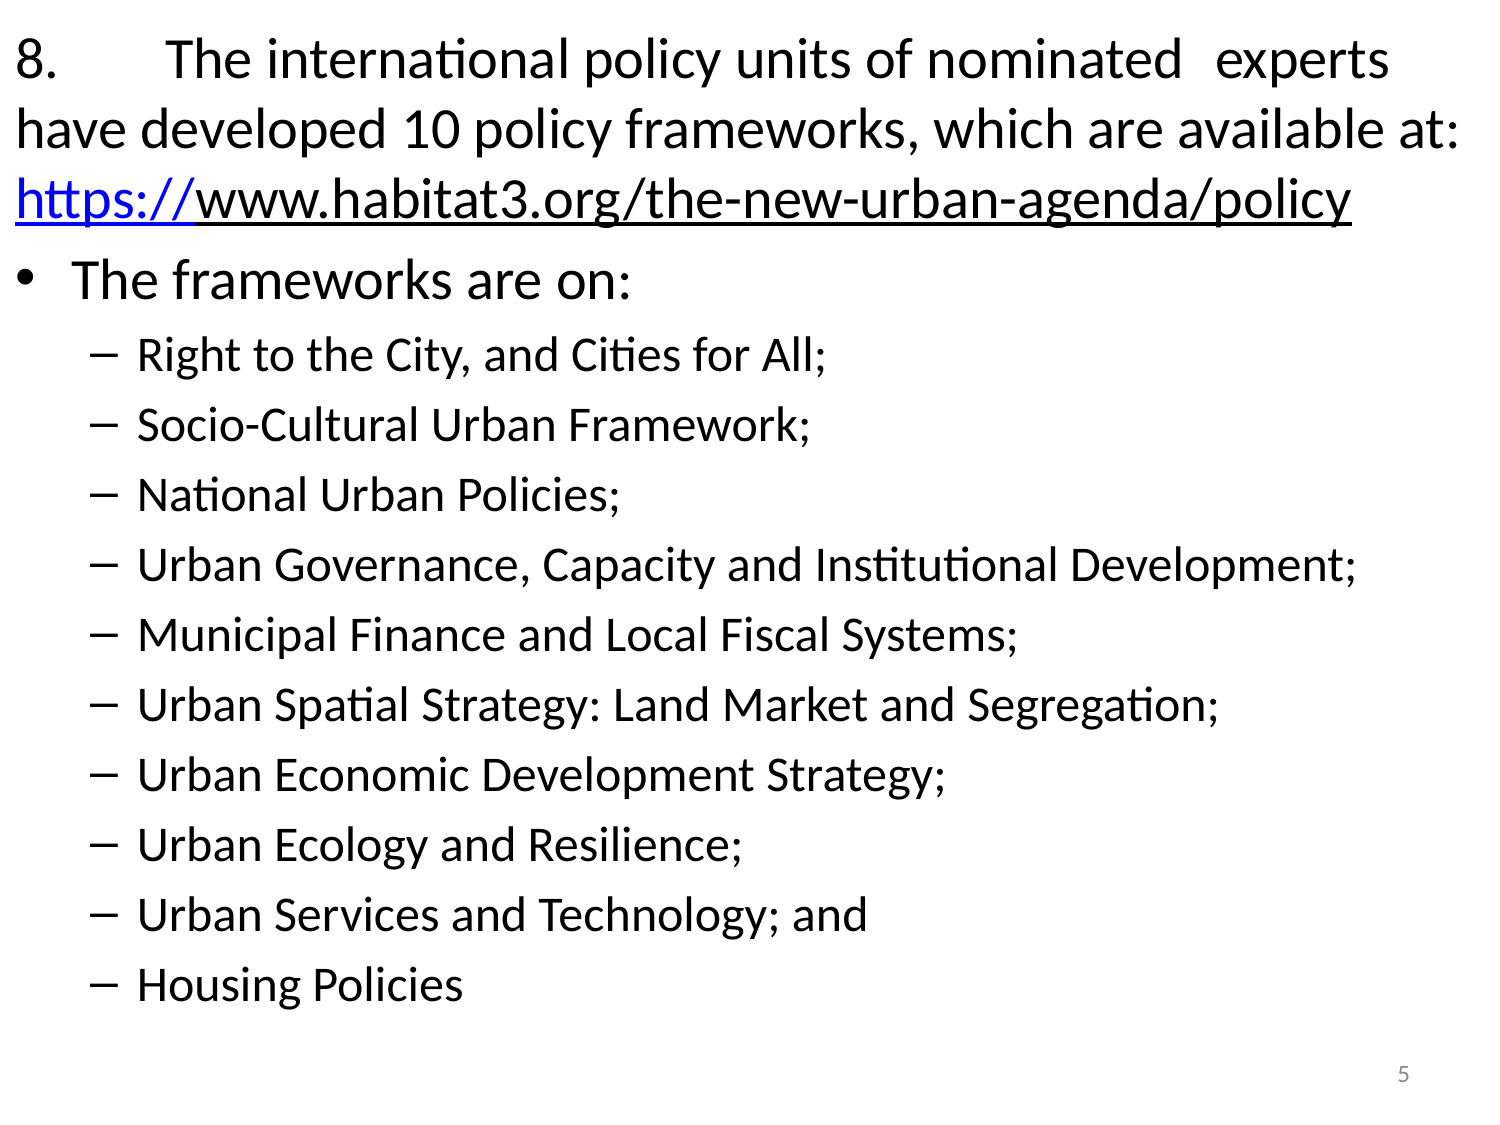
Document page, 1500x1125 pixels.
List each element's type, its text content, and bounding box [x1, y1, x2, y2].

list 8. The international policy units of nominated experts have developed 10 policy frameworks, which are available at: https://www.habitat3.org/the-new-urban-agenda/policy The frameworks are on: Right to the City, and Cities for All; Socio-Cultural Urban Framework; National Urban Policies; Urban Governance, Capacity and Institutional Development; Municipal Finance and Local Fiscal Systems; Urban Spatial Strategy: Land Market and Segregation; Urban Economic Development Strategy; Urban Ecology and Resilience; Urban Services and Technology; and Housing Policies [0, 12, 1500, 1124]
slide_number 5 [1074, 1042, 1425, 1103]
